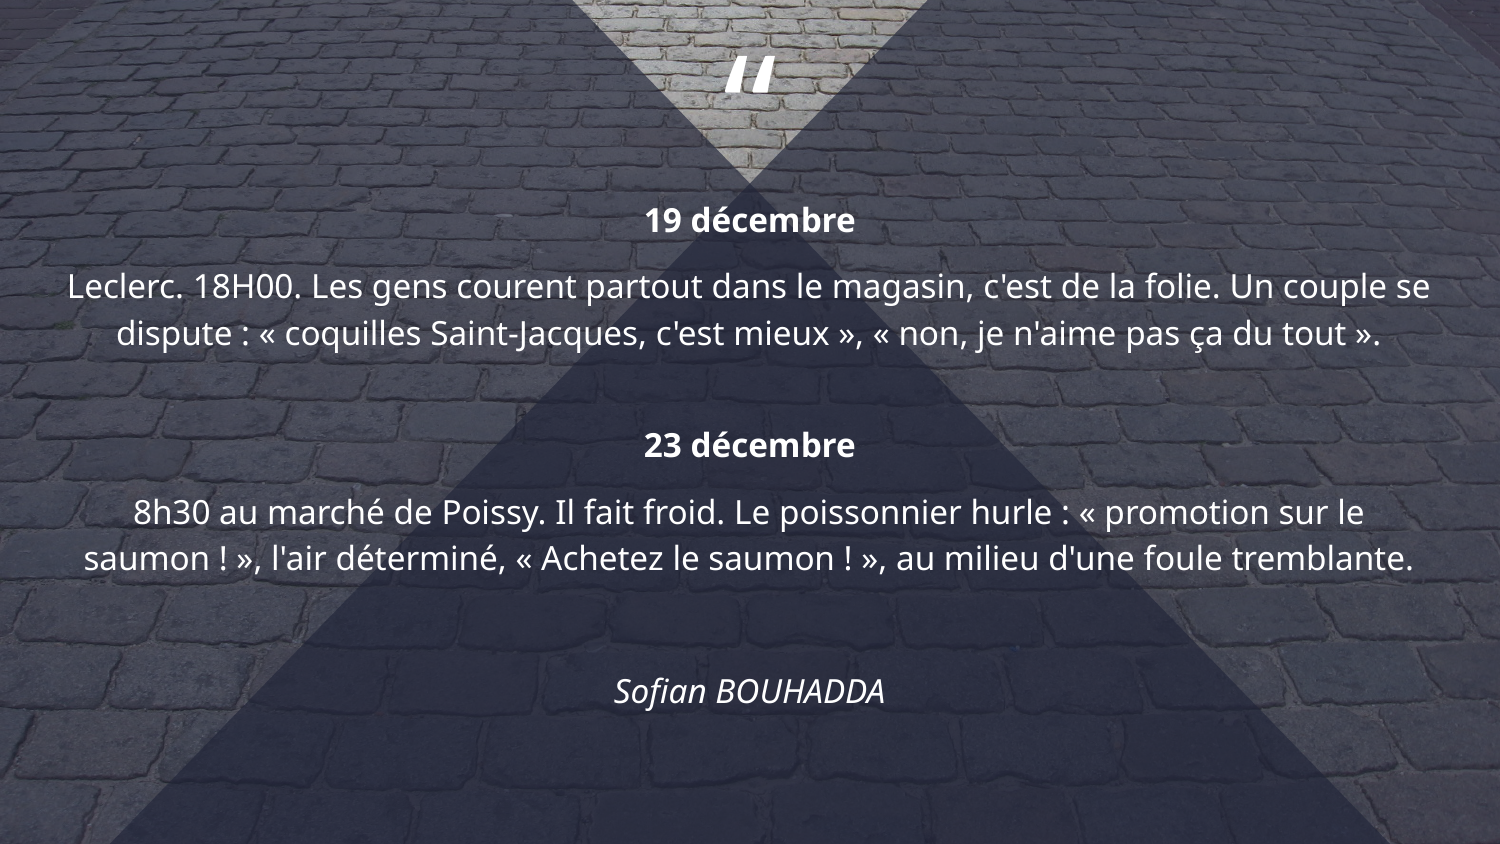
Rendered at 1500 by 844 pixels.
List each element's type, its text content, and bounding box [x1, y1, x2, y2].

list 19 décembre Leclerc. 18H00. Les gens courent partout dans le magasin, c'est de la folie. Un couple se dispute : « coquilles Saint-Jacques, c'est mieux », « non, je n'aime pas ça du tout ». 23 décembre 8h30 au marché de Poissy. Il fait froid. Le poissonnier hurle : « promotion sur le saumon ! », l'air déterminé, « Achetez le saumon ! », au milieu d'une foule tremblante. Sofian BOUHADDA [39, 198, 1461, 705]
picture [574, 0, 926, 182]
